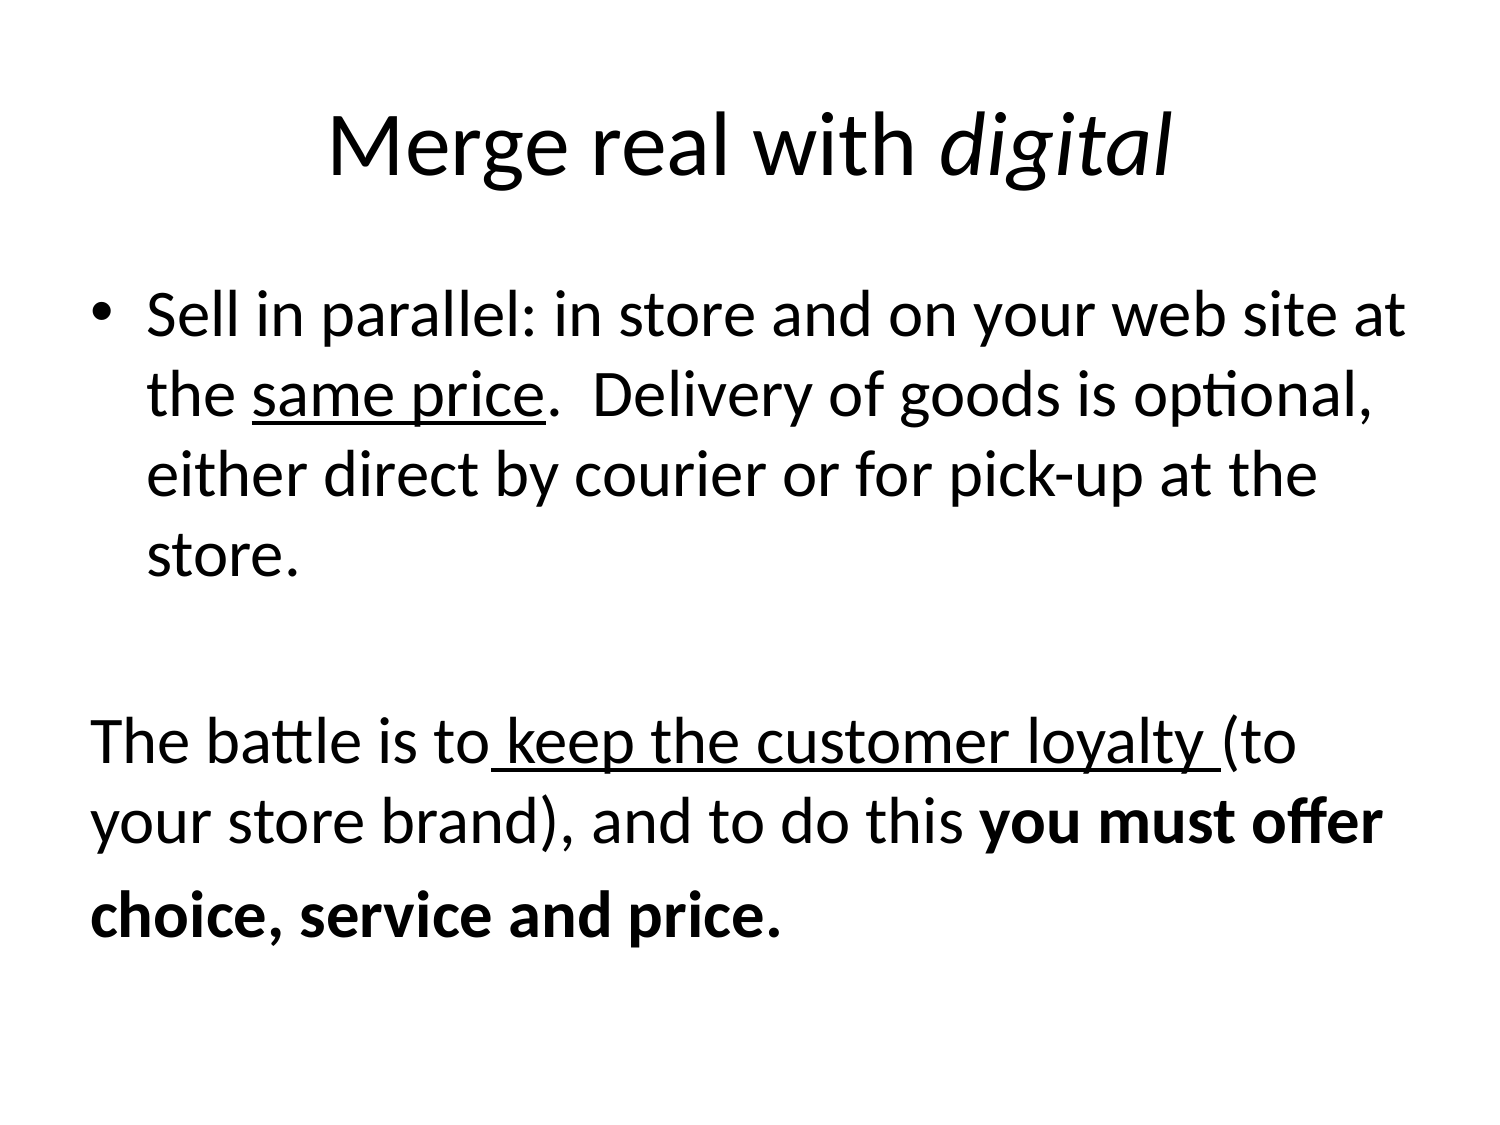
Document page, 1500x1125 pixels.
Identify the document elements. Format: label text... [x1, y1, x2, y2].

list Sell in parallel: in store and on your web site at the same price. Delivery of goods is optional, either direct by courier or for pick-up at the store. The battle is to keep the customer loyalty (to your store brand), and to do this you must offer choice, service and price. [75, 262, 1425, 1005]
title Merge real with digital [75, 45, 1425, 233]
